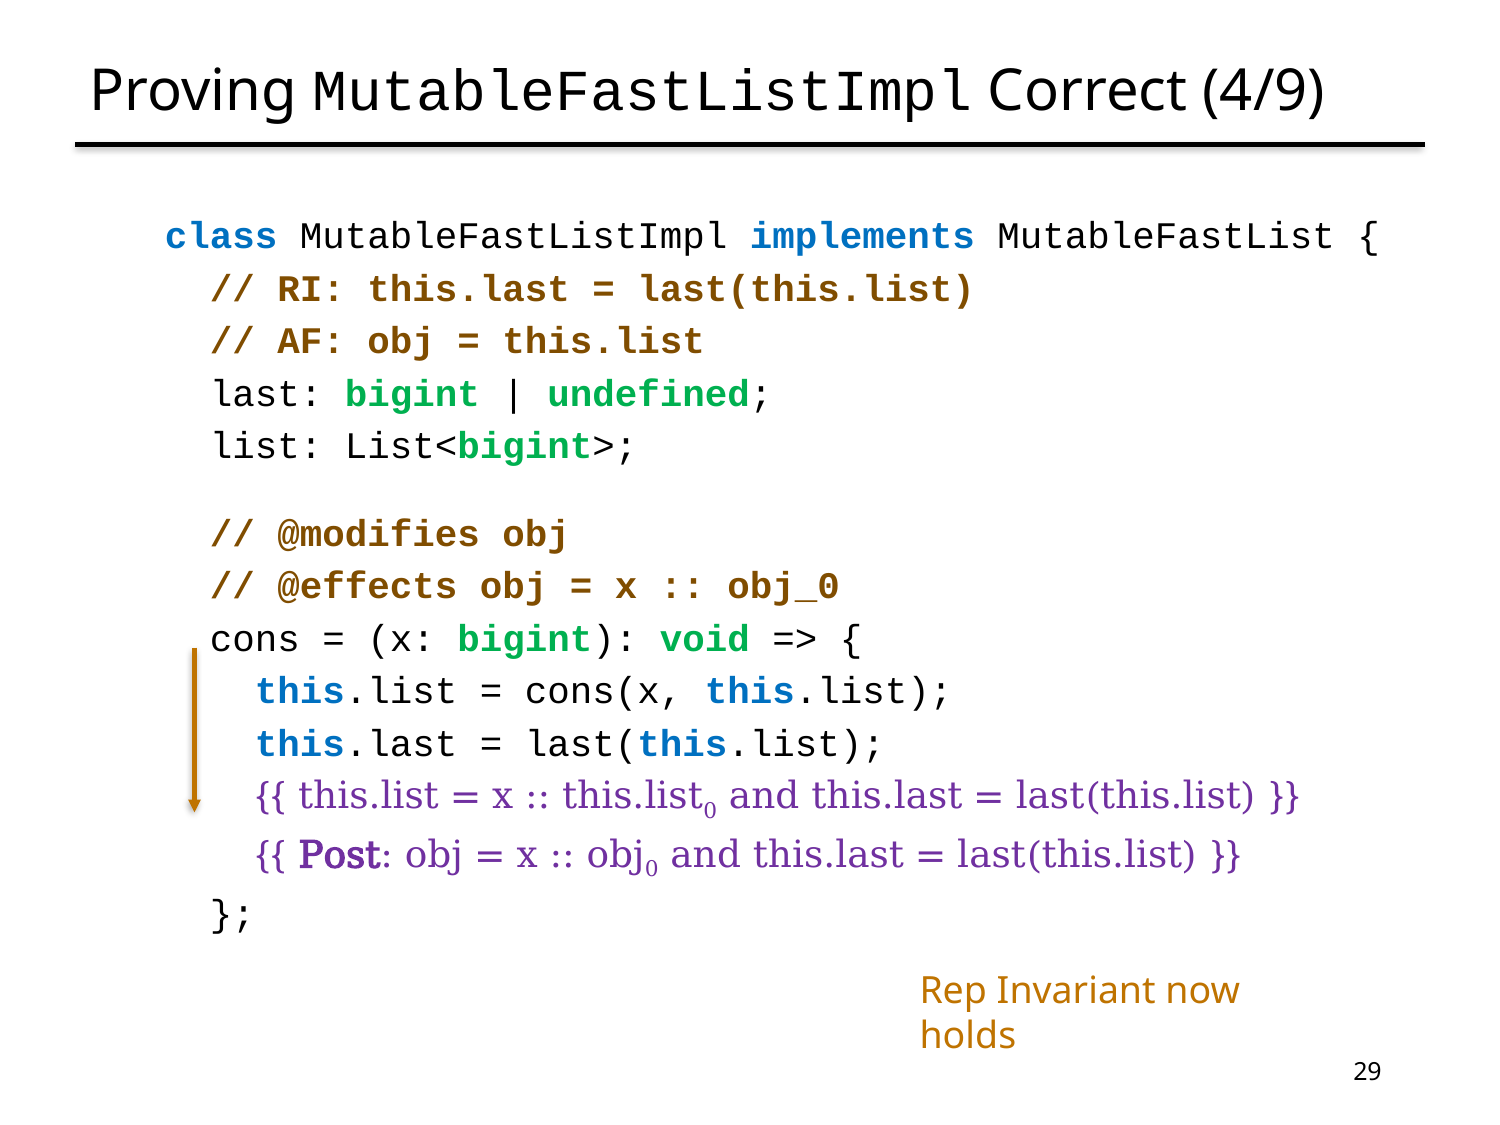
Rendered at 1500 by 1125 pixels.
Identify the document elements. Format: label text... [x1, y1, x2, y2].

title Proving MutableFastListImpl Correct (4/9) [75, 45, 1425, 145]
list class MutableFastListImpl implements MutableFastList { // RI: this.last = last(this.list) // AF: obj = this.list last: bigint | undefined; list: List<bigint>; // @modifies obj // @effects obj = x :: obj_0 cons = (x: bigint): void => { this.list = cons(x, this.list); this.last = last(this.list); {{ this.list = x :: this.list0 and this.last = last(this.list) }} {{ Post: obj = x :: obj0 and this.last = last(this.list) }} }; [75, 204, 1425, 1048]
text_box Rep Invariant now holds [904, 958, 1346, 1064]
slide_number 29 [1059, 1042, 1397, 1103]
